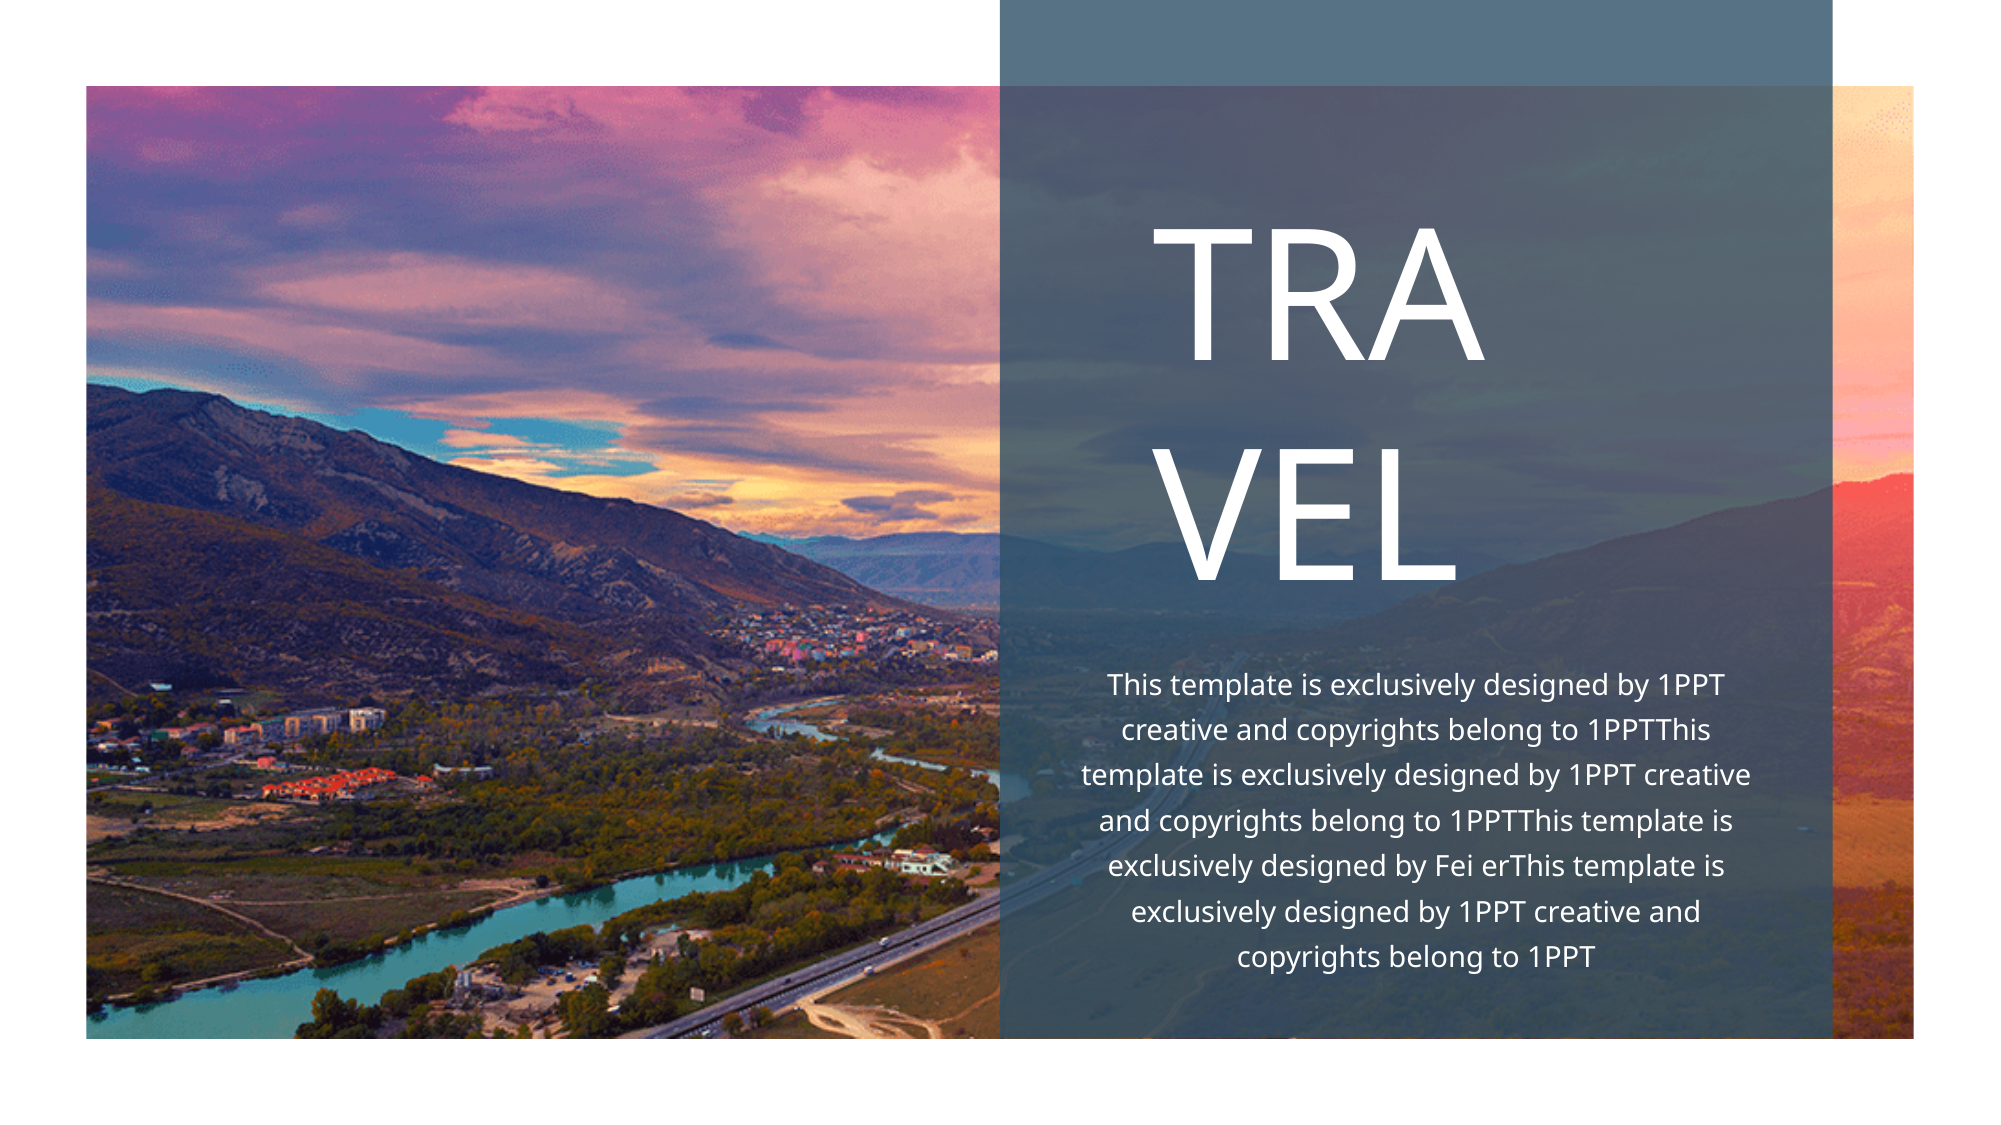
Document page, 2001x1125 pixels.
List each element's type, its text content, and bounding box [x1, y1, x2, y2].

text_box [999, 0, 1834, 1039]
text_box TRA VEL [1137, 170, 1696, 625]
text_box [85, 86, 999, 1039]
text_box This template is exclusively designed by 1PPT creative and copyrights belong to 1PPTThis template is exclusively designed by 1PPT creative and copyrights belong to 1PPTThis template is exclusively designed by Fei erThis template is exclusively designed by 1PPT creative and copyrights belong to 1PPT [1052, 647, 1780, 981]
text_box [1834, 86, 1915, 1039]
